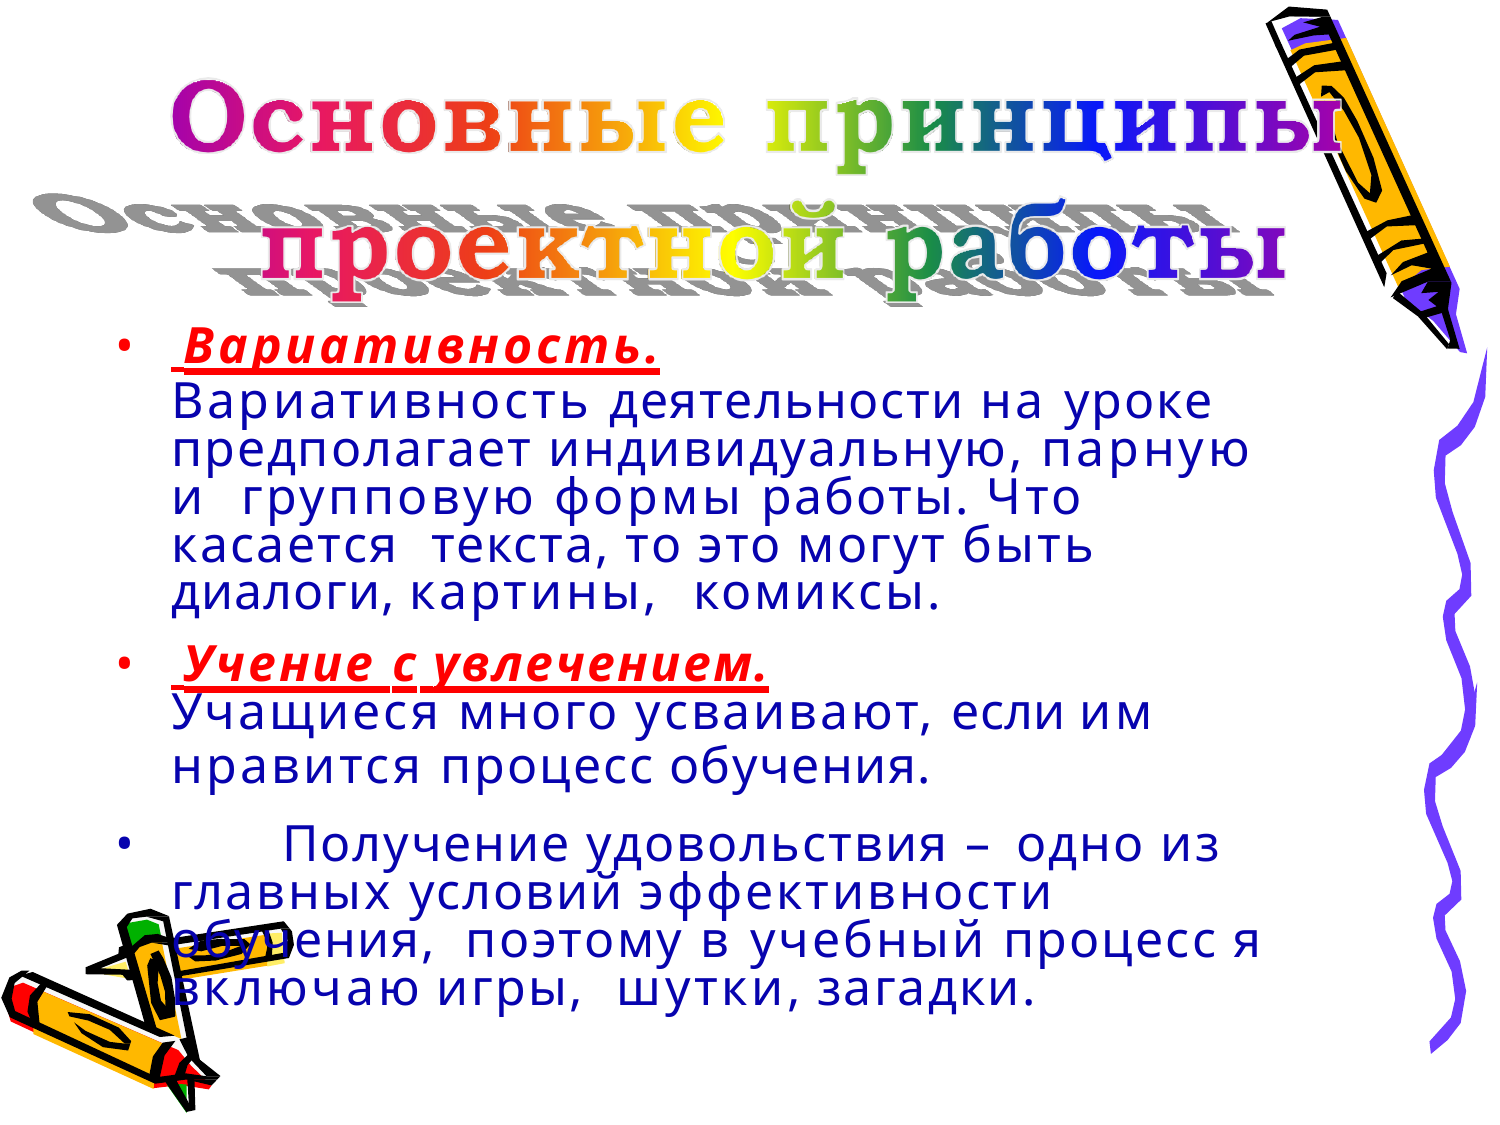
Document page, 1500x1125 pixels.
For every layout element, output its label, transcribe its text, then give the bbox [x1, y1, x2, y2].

text_box [32, 193, 1240, 244]
text_box [171, 78, 1341, 175]
text_box [261, 196, 885, 302]
text_box [260, 198, 845, 303]
text_box [170, 77, 726, 154]
text_box [885, 195, 1286, 303]
text_box Вариативность. Вариативность деятельности на уроке предполагает индивидуальную, парную и групповую формы работы. Что касается текста, то это могут быть диалоги, картины, комиксы. Учение с увлечением. Учащиеся много усваивают, если им нравится процесс обучения. Получение удовольствия – одно из главных условий эффективности обучения, поэтому в учебный процесс я включаю игры, шутки, загадки. [113, 320, 1328, 1016]
text_box [211, 252, 1275, 307]
text_box [765, 97, 1342, 176]
